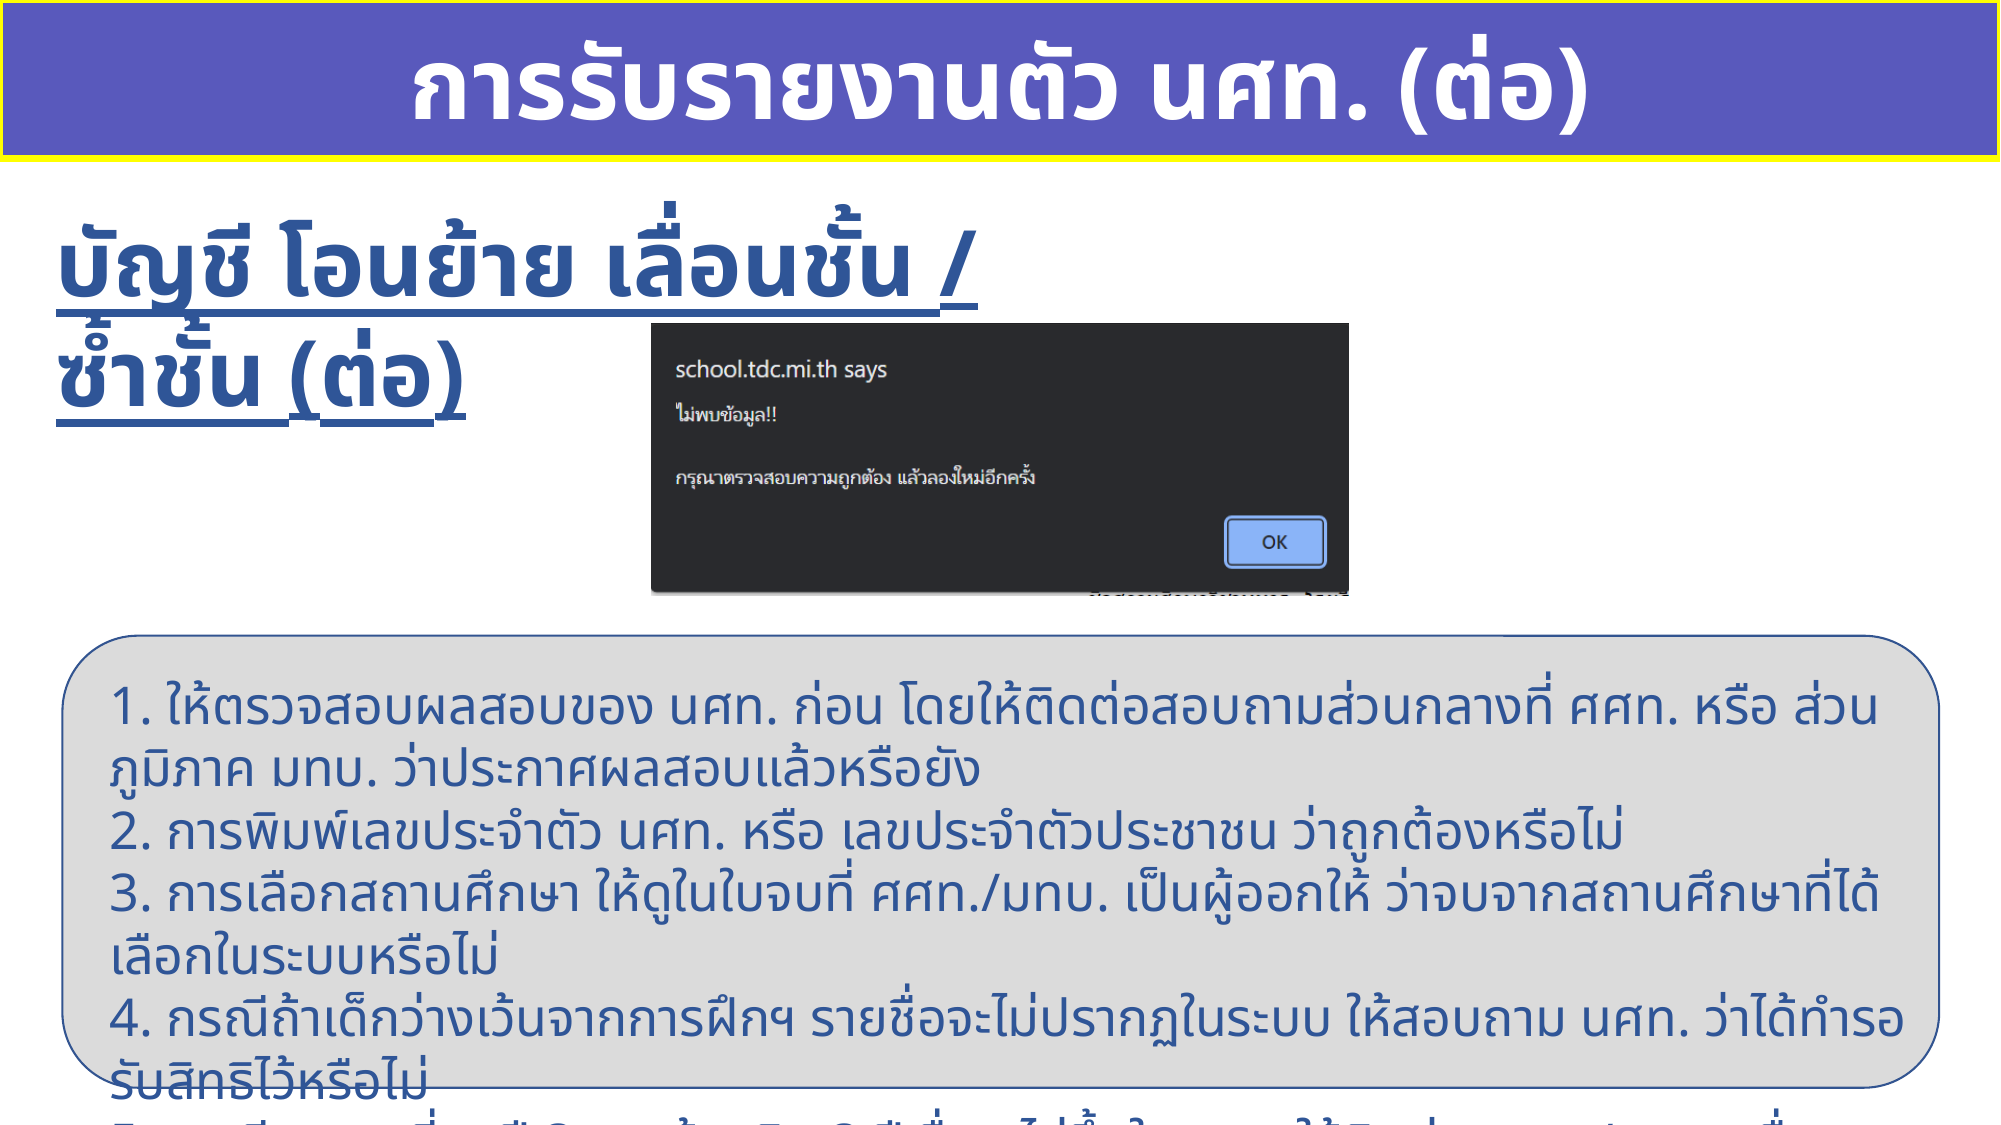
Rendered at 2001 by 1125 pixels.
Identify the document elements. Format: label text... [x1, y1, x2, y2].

picture [650, 323, 1349, 596]
text_box [61, 634, 1924, 1075]
text_box 1. ให้ตรวจสอบผลสอบของ นศท. ก่อน โดยให้ติดต่อสอบถามส่วนกลางที่ ศศท. หรือ ส่วนภูมิภาค มทบ. ว่าประกาศผลสอบแล้วหรือยัง 2. การพิมพ์เลขประจำตัว นศท. หรือ เลขประจำตัวประชาชน ว่าถูกต้องหรือไม่ 3. การเลือกสถานศึกษา ให้ดูในใบจบที่ ศศท./มทบ. เป็นผู้ออกให้ ว่าจบจากสถานศึกษาที่ได้เลือกในระบบหรือไม่ 4. กรณีถ้าเด็กว่างเว้นจากการฝึกฯ รายชื่อจะไม่ปรากฏในระบบ ให้สอบถาม นศท. ว่าได้ทำรอรับสิทธิไว้หรือไม่ 5. กรณี นศท. ที่จบปี 3 มาแล้ว เกิน 3 ปี ชื่อจะไม่ขึ้นในระบบ ให้ติดต่อ ศศท./มทบ. เพื่อตรวจสอบต่อไป 6. กรณีอื่น ๆ ถ้าสอบถามไปยัง ศศท./มทบ. แล้ว ยังไม่ทราบปัญหา ให้ติดต่อ กทส.นรด. โทร. 02-226-4427 [94, 664, 1938, 1125]
text_box บัญชี โอนย้าย เลื่อนชั้น / ซ้ำชั้น (ต่อ) [40, 197, 1027, 433]
text_box การรับรายงานตัว นศท. (ต่อ) [0, 0, 2000, 159]
